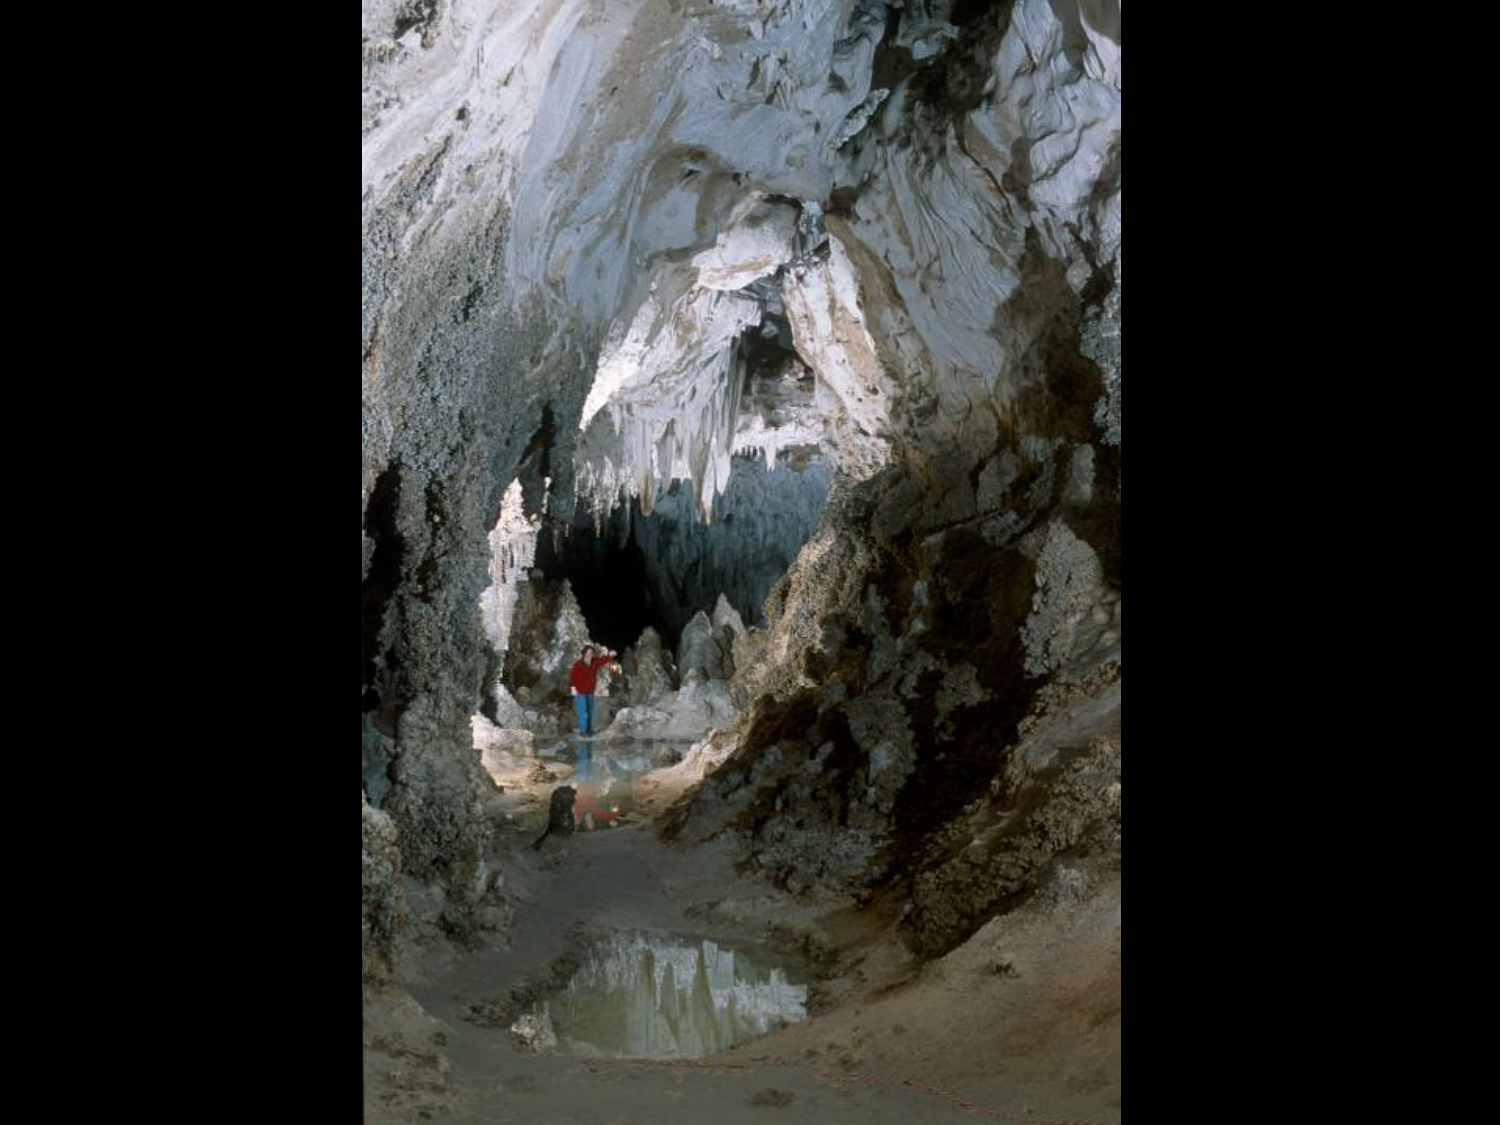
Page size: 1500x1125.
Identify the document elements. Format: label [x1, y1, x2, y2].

picture [362, 0, 1121, 1125]
